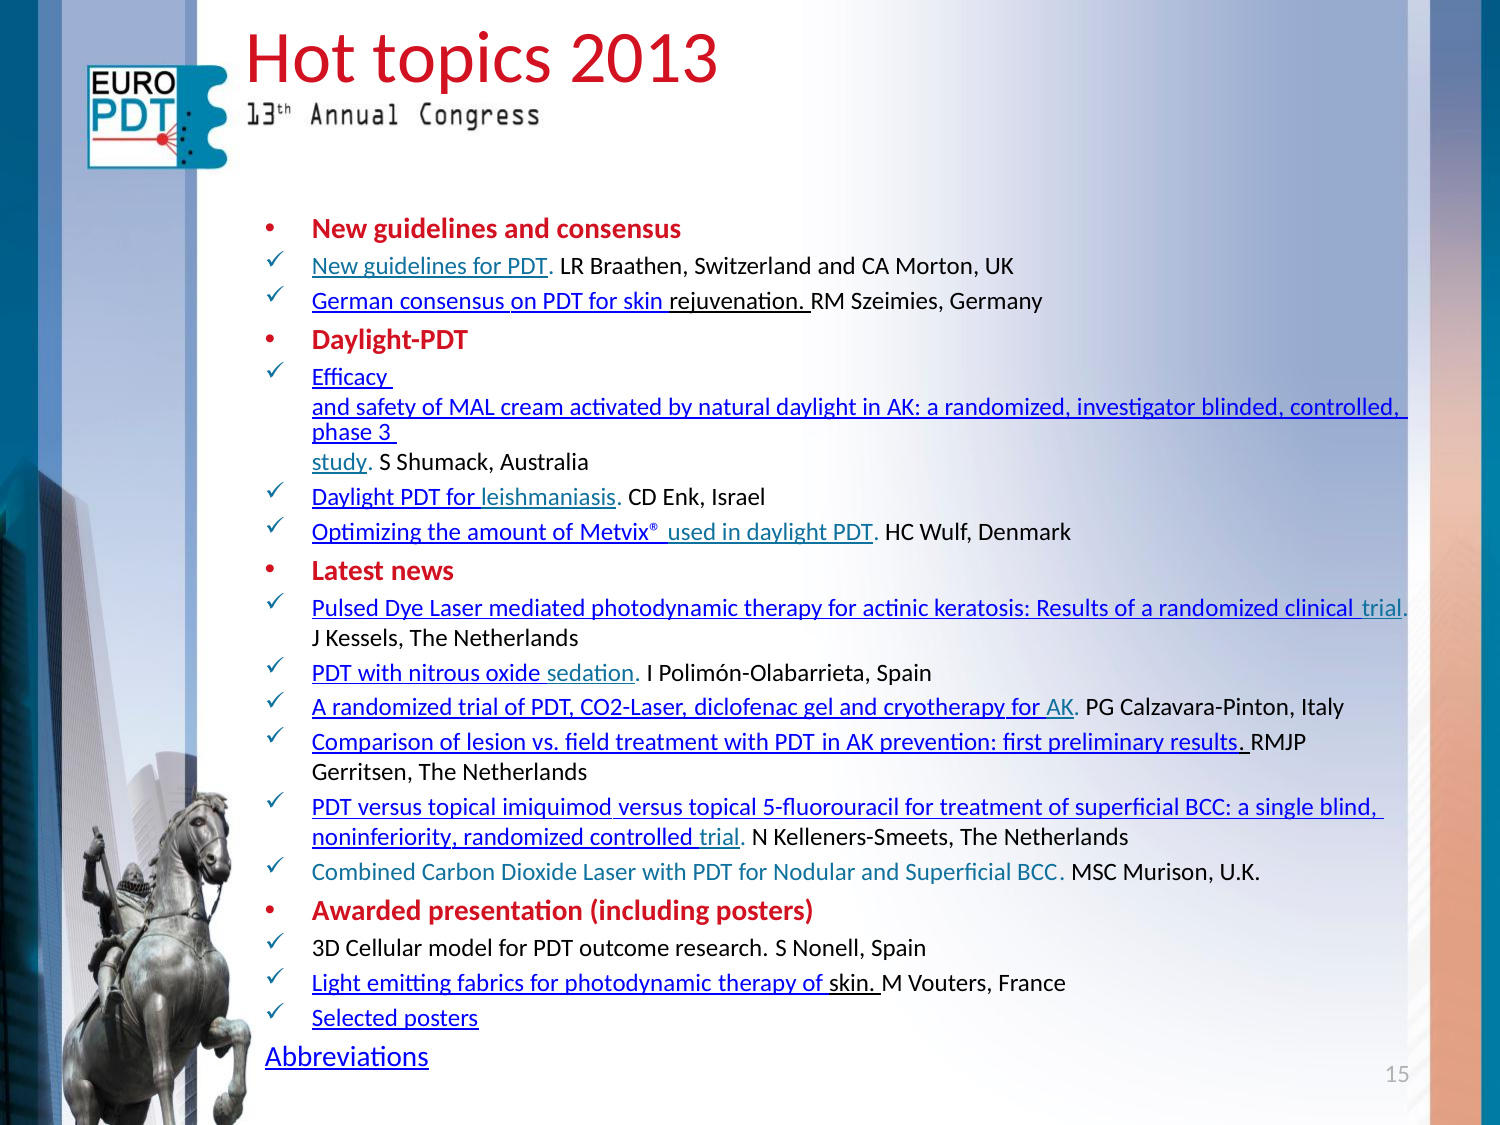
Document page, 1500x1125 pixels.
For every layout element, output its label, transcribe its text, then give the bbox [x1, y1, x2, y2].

text_box New guidelines and consensus New guidelines for PDT. LR Braathen, Switzerland and CA Morton, UK German consensus on PDT for skin rejuvenation. RM Szeimies, Germany Daylight-PDT Efficacy and safety of MAL cream activated by natural daylight in AK: a randomized, investigator blinded, controlled, phase 3 study. S Shumack, Australia Daylight PDT for leishmaniasis. CD Enk, Israel Optimizing the amount of Metvix® used in daylight PDT. HC Wulf, Denmark Latest news Pulsed Dye Laser mediated photodynamic therapy for actinic keratosis: Results of a randomized clinical trial. J Kessels, The Netherlands PDT with nitrous oxide sedation. I Polimón-Olabarrieta, Spain A randomized trial of PDT, CO2-Laser, diclofenac gel and cryotherapy for AK. PG Calzavara-Pinton, Italy Comparison of lesion vs. field treatment with PDT in AK prevention: first preliminary results. RMJP Gerritsen, The Netherlands PDT versus topical imiquimod versus topical 5-fluorouracil for treatment of superficial BCC: a single blind, noninferiority, randomized controlled trial. N Kelleners-Smeets, The Netherlands Combined Carbon Dioxide Laser with PDT for Nodular and Superficial BCC. MSC Murison, U.K. Awarded presentation (including posters) 3D Cellular model for PDT outcome research. S Nonell, Spain Light emitting fabrics for photodynamic therapy of skin. M Vouters, France Selected posters Abbreviations [249, 202, 1425, 1103]
text_box Hot topics 2013 [230, 0, 1444, 105]
picture [0, 0, 1482, 1125]
slide_number 15 [1074, 1042, 1425, 1103]
